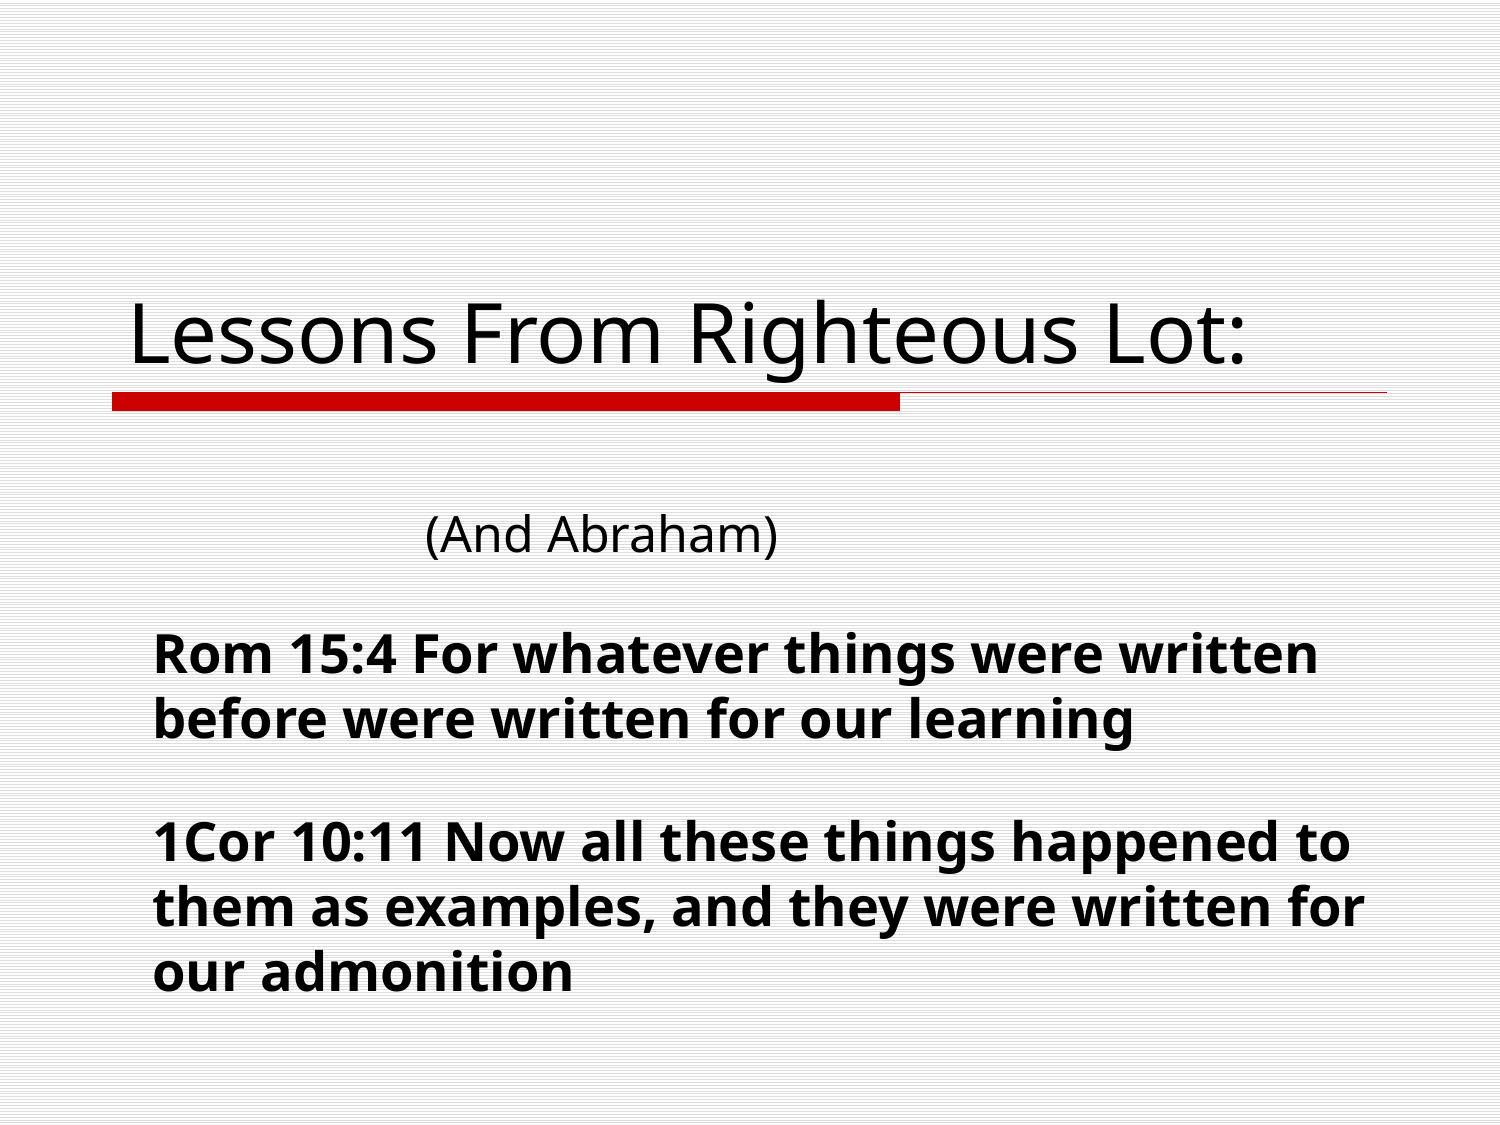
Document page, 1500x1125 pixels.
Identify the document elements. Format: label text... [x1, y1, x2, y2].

title Lessons From Righteous Lot: [112, 162, 1388, 388]
subtitle (And Abraham) Rom 15:4 For whatever things were written before were written for our learning 1Cor 10:11 Now all these things happened to them as examples, and they were written for our admonition [137, 425, 1388, 863]
